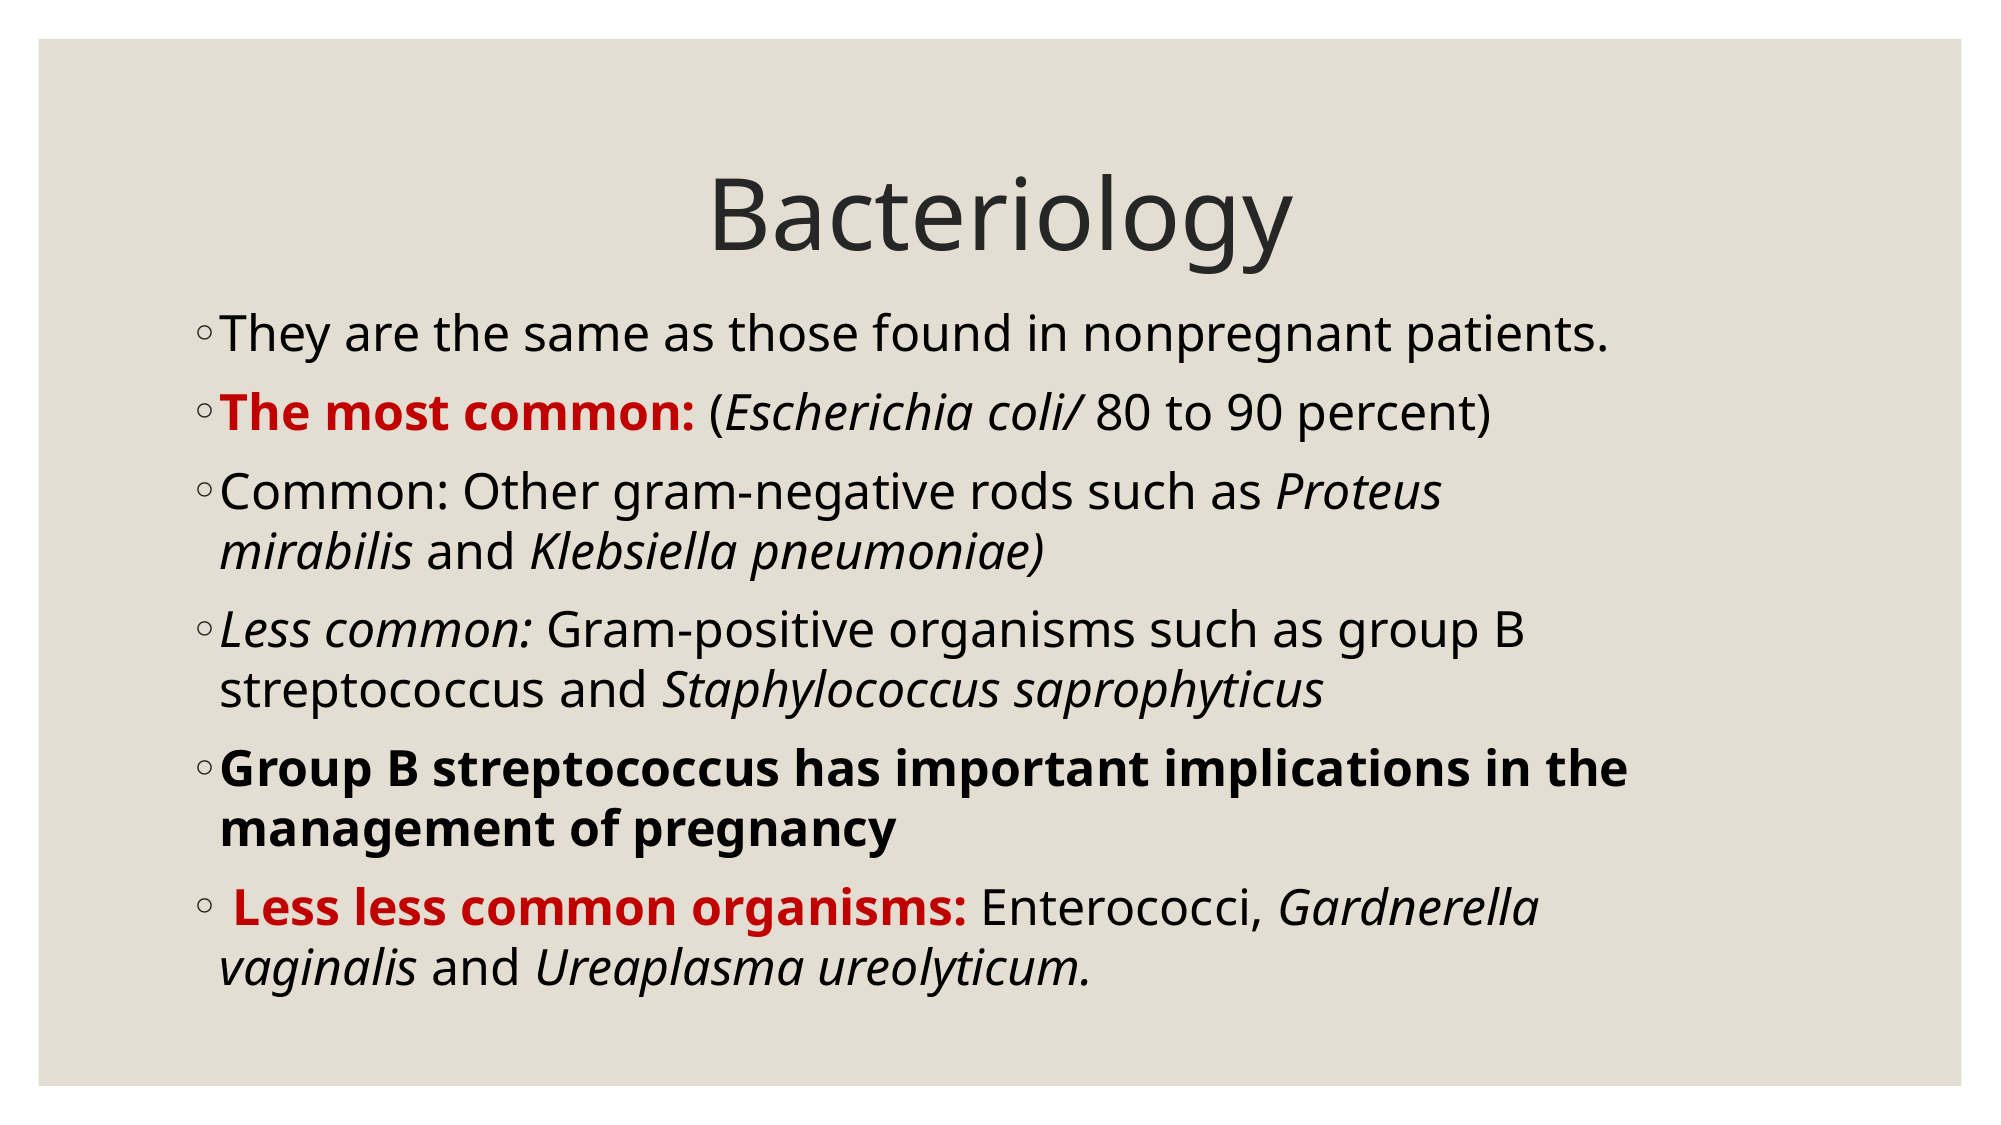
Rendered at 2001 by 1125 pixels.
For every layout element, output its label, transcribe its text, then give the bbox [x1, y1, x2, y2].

title Bacteriology [174, 105, 1825, 294]
list They are the same as those found in nonpregnant patients. The most common: (Escherichia coli/ 80 to 90 percent) Common: Other gram-negative rods such as Proteus mirabilis and Klebsiella pneumoniae) Less common: Gram-positive organisms such as group B streptococcus and Staphylococcus saprophyticus Group B streptococcus has important implications in the management of pregnancy Less less common organisms: Enterococci, Gardnerella vaginalis and Ureaplasma ureolyticum. [174, 294, 1825, 1048]
